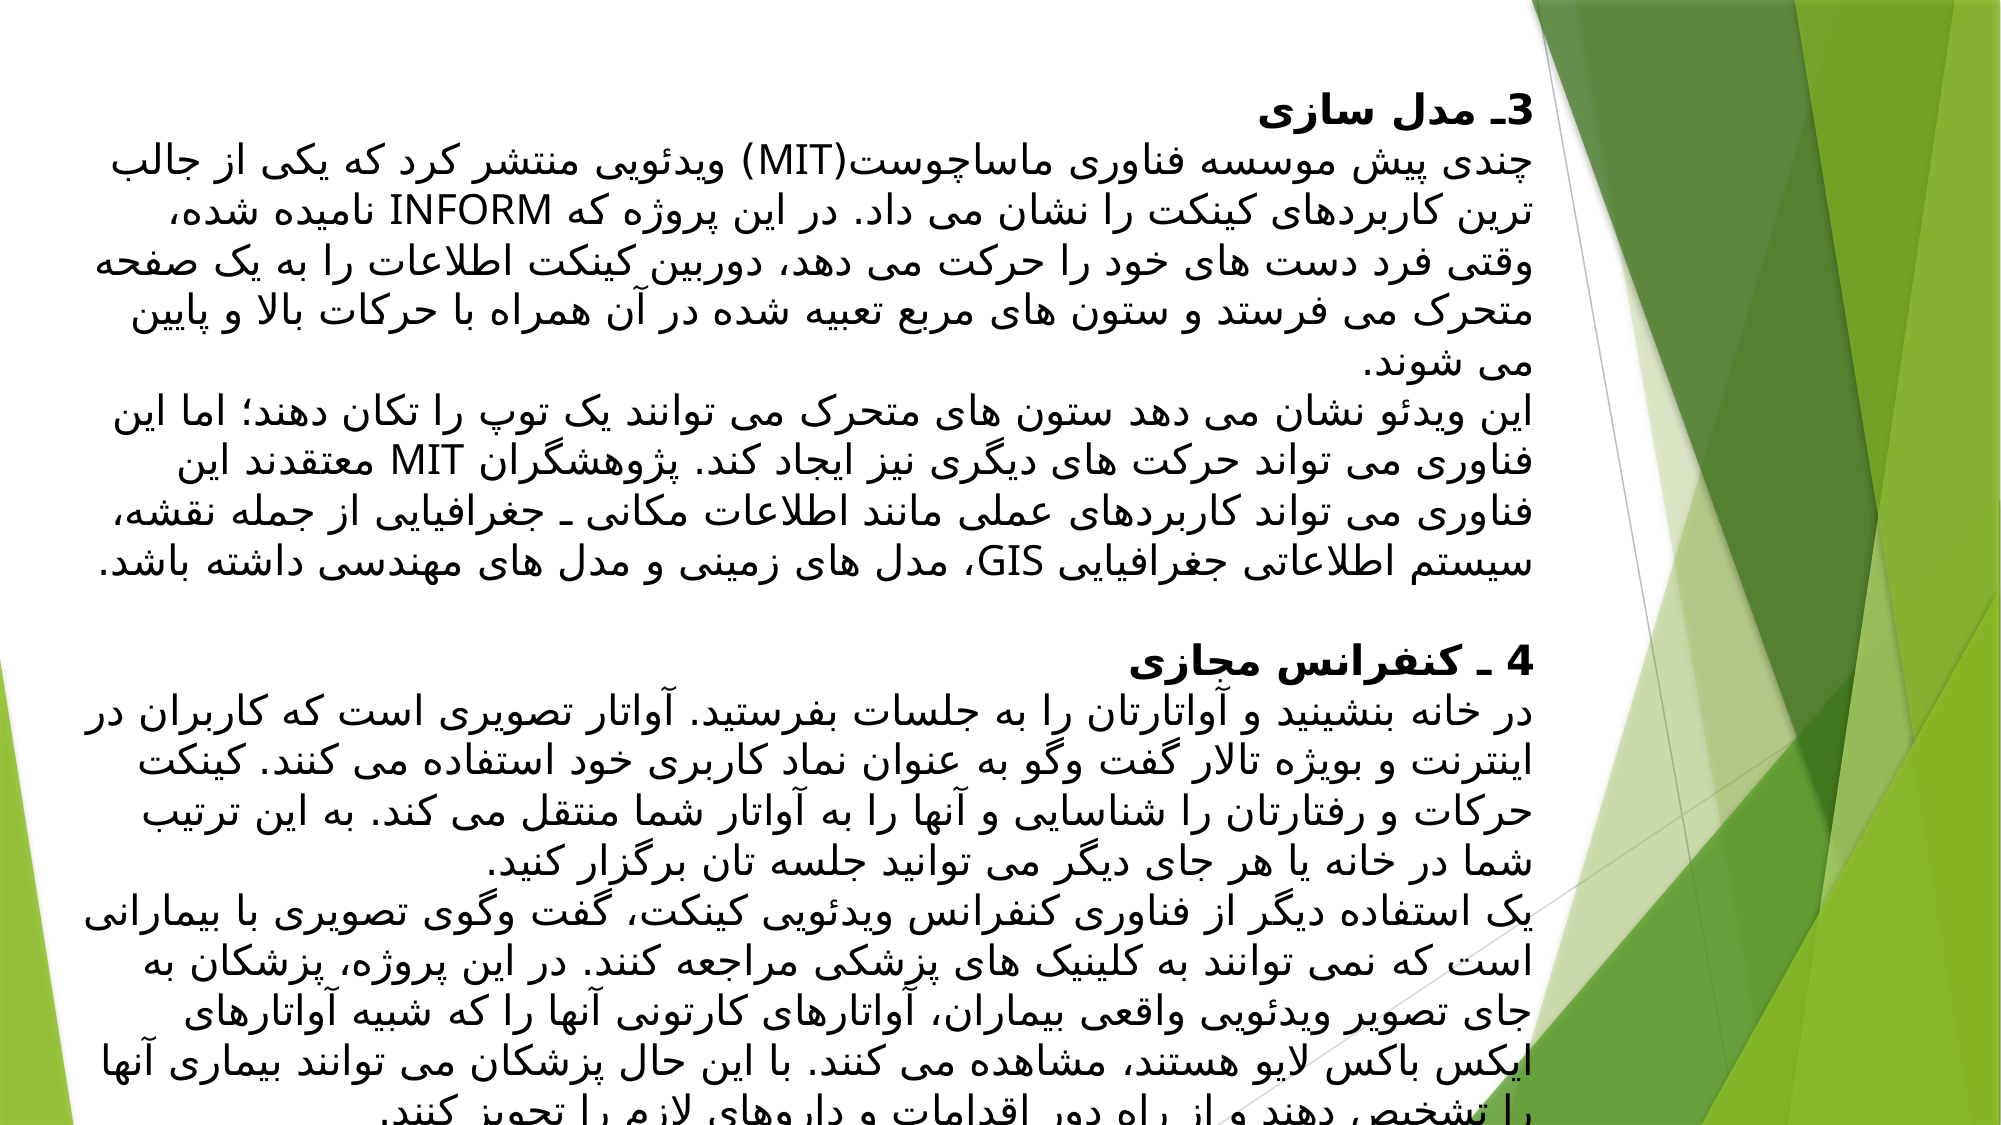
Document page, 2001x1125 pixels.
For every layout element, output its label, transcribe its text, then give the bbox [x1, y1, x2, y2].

title 3ـ مدل سازی چندی پیش موسسه فناوری ماساچوست(MIT) ویدئویی منتشر کرد که یکی از جالب ترین کاربردهای کینکت را نشان می داد. در این پروژه که INFORM نامیده شده، وقتی فرد دست های خود را حرکت می دهد، دوربین کینکت اطلاعات را به یک صفحه متحرک می فرستد و ستون های مربع تعبیه شده در آن همراه با حرکات بالا و پایین می شوند. این ویدئو نشان می دهد ستون های متحرک می توانند یک توپ را تکان دهند؛ اما این فناوری می تواند حرکت های دیگری نیز ایجاد کند. پژوهشگران MIT معتقدند این فناوری می تواند کاربردهای عملی مانند اطلاعات مکانی ـ جغرافیایی از جمله نقشه، سیستم اطلاعاتی جغرافیایی GIS، مدل های زمینی و مدل های مهندسی داشته باشد. 4 ـ کنفرانس مجازی در خانه بنشینید و آواتارتان را به جلسات بفرستید. آواتار تصویری است که کاربران در اینترنت و بویژه تالار گفت وگو به عنوان نماد کاربری خود استفاده می کنند. کینکت حرکات و رفتارتان را شناسایی و آنها را به آواتار شما منتقل می کند. به این ترتیب شما در خانه یا هر جای دیگر می توانید جلسه تان برگزار کنید. یک استفاده دیگر از فناوری کنفرانس ویدئویی کینکت، گفت وگوی تصویری با بیمارانی است که نمی توانند به کلینیک های پزشکی مراجعه کنند. در این پروژه، پزشکان به جای تصویر ویدئویی واقعی بیماران، آواتارهای کارتونی آنها را که شبیه آواتارهای ایکس باکس لایو هستند، مشاهده می کنند. با این حال پزشکان می توانند بیماری آنها را تشخیص دهند و از راه دور اقدامات و داروهای لازم را تجویز کنند. [66, 75, 1550, 953]
